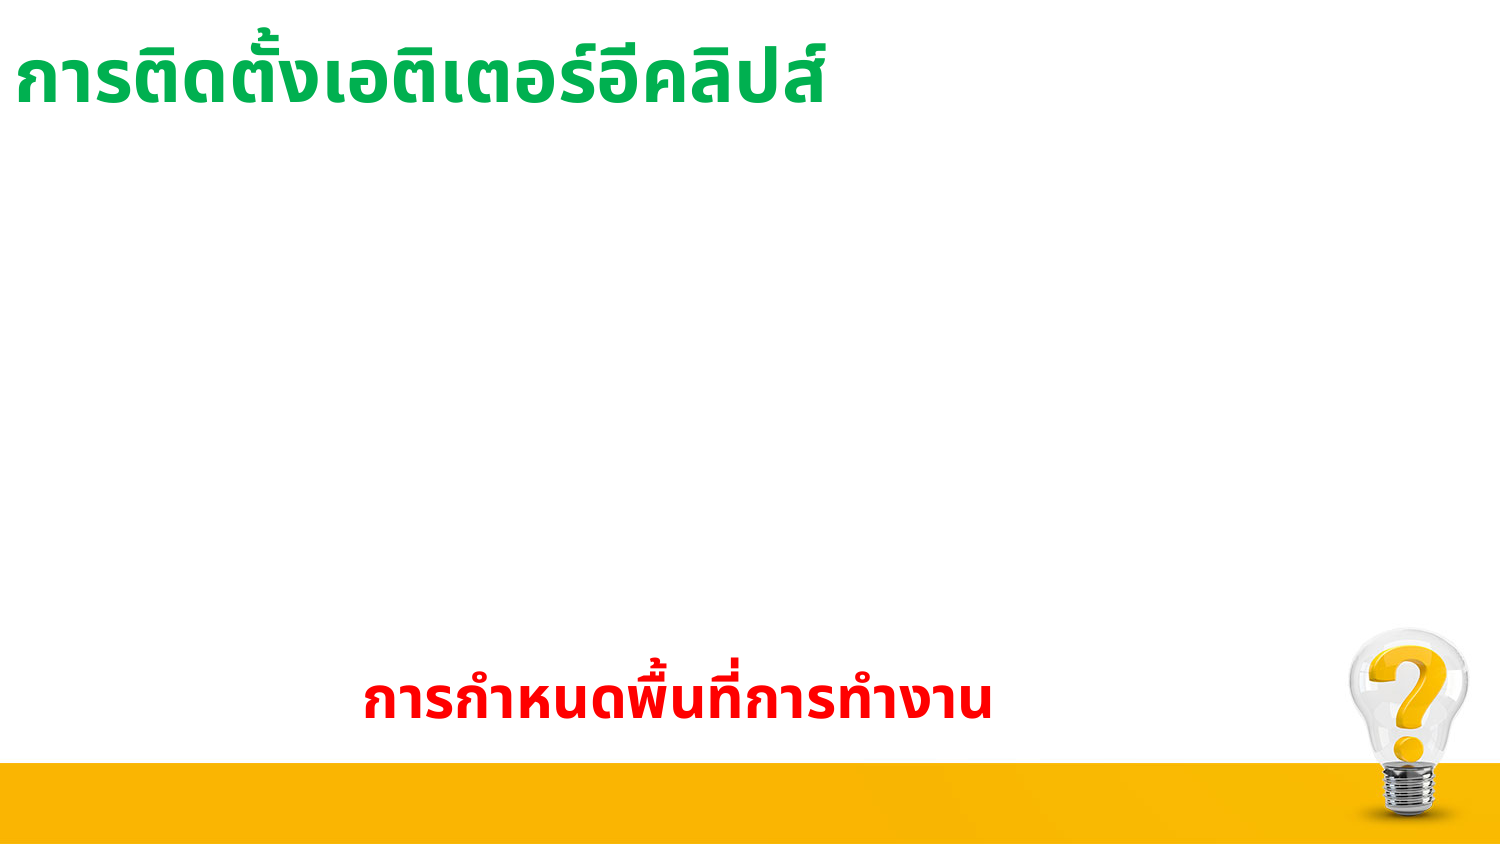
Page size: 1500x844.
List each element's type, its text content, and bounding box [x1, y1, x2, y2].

picture [0, 146, 1500, 844]
title การติดตั้งเอติเตอร์อีคลิปส์ [0, 0, 1500, 146]
text_box การกำหนดพื้นที่การทำงาน [53, 646, 1306, 745]
